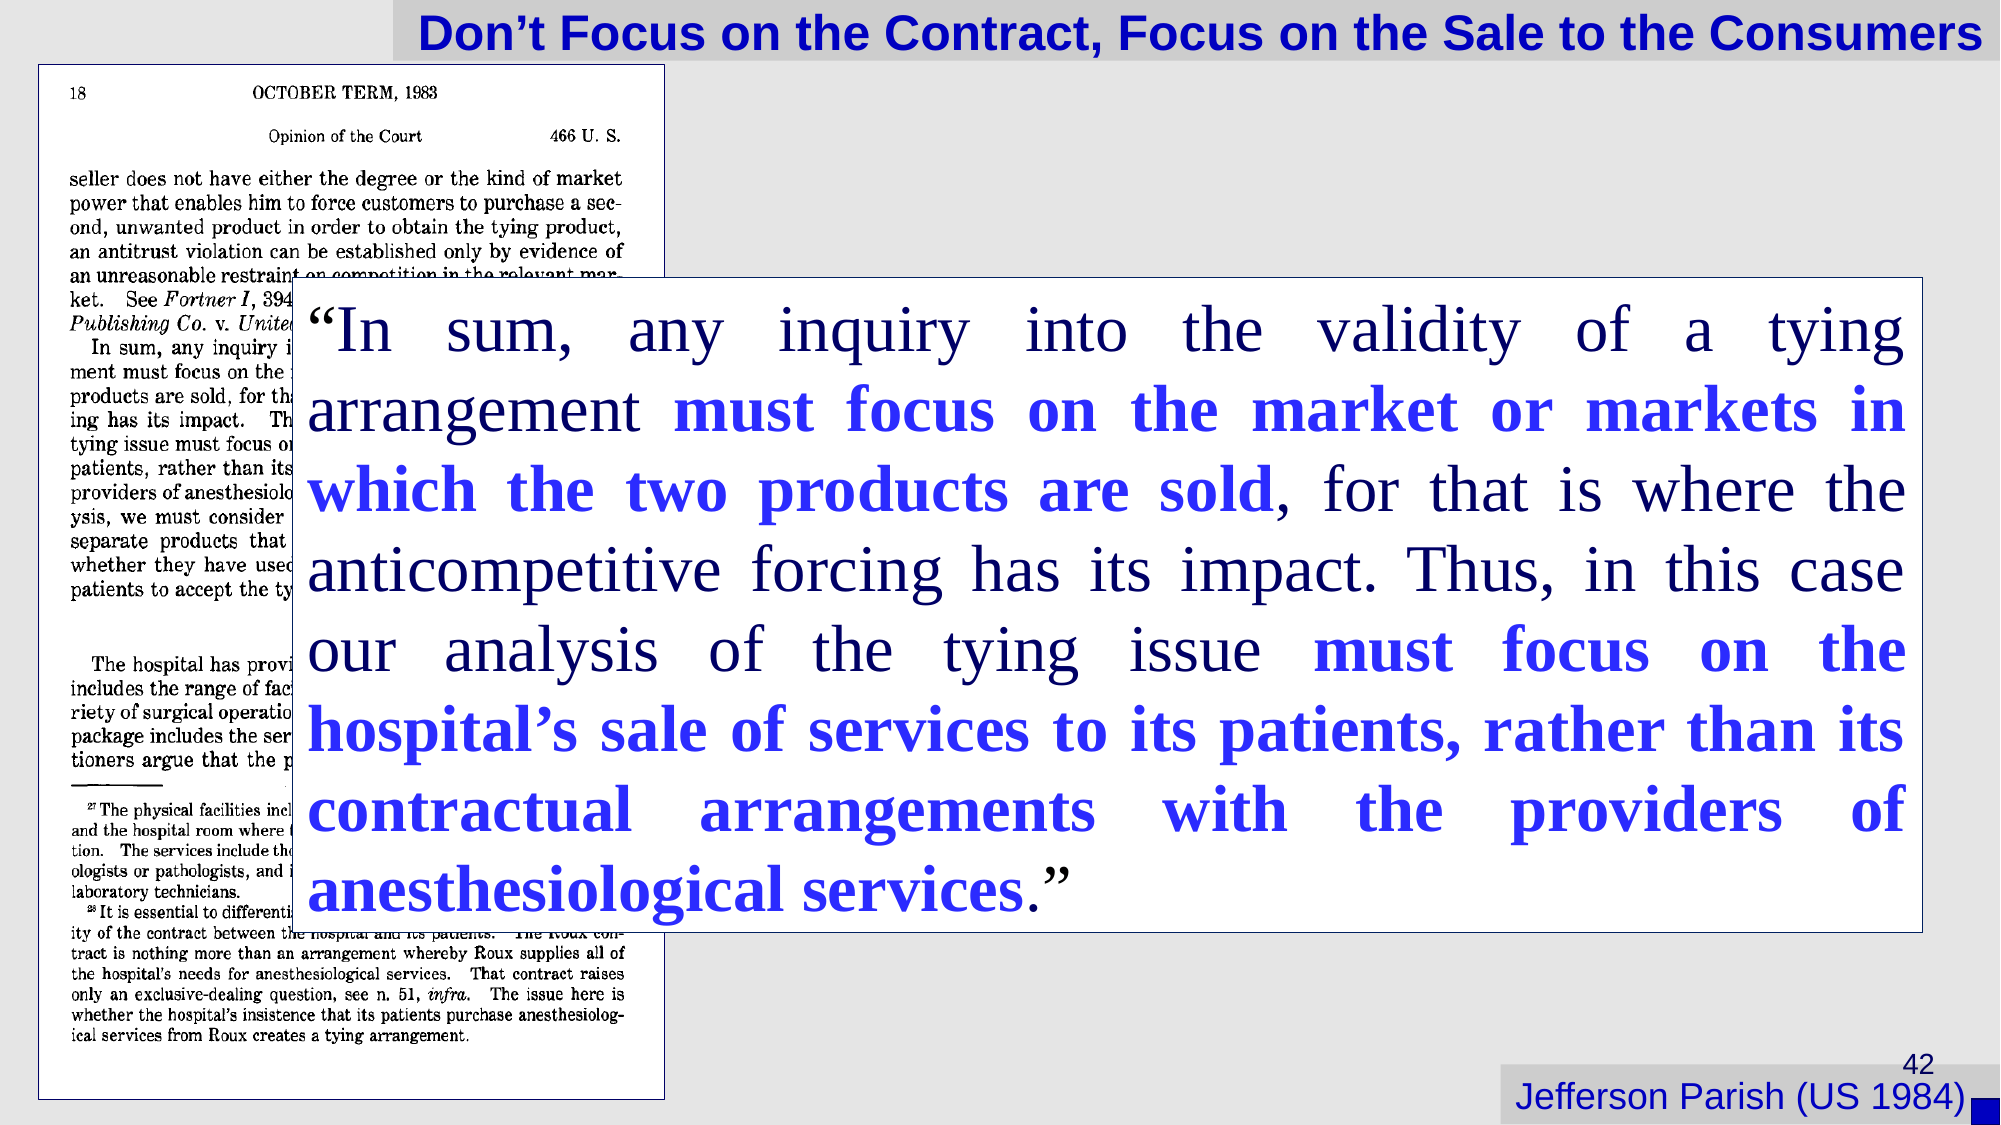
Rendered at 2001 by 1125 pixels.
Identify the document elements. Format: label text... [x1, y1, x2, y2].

slide_number 42 [1533, 1024, 1951, 1064]
text_box Jefferson Parish (US 1984) [1500, 1064, 2000, 1125]
text_box “In sum, any inquiry into the validity of a tying arrangement must focus on the market or markets in which the two products are sold, for that is where the anticompetitive forcing has its impact. Thus, in this case our analysis of the tying issue must focus on the hospital’s sale of services to its patients, rather than its contractual arrangements with the providers of anesthesiological services.” [669, 277, 1923, 933]
picture [39, 65, 665, 1100]
title Don’t Focus on the Contract, Focus on the Sale to the Consumers [393, 0, 2000, 61]
text_box [1971, 1099, 2000, 1125]
